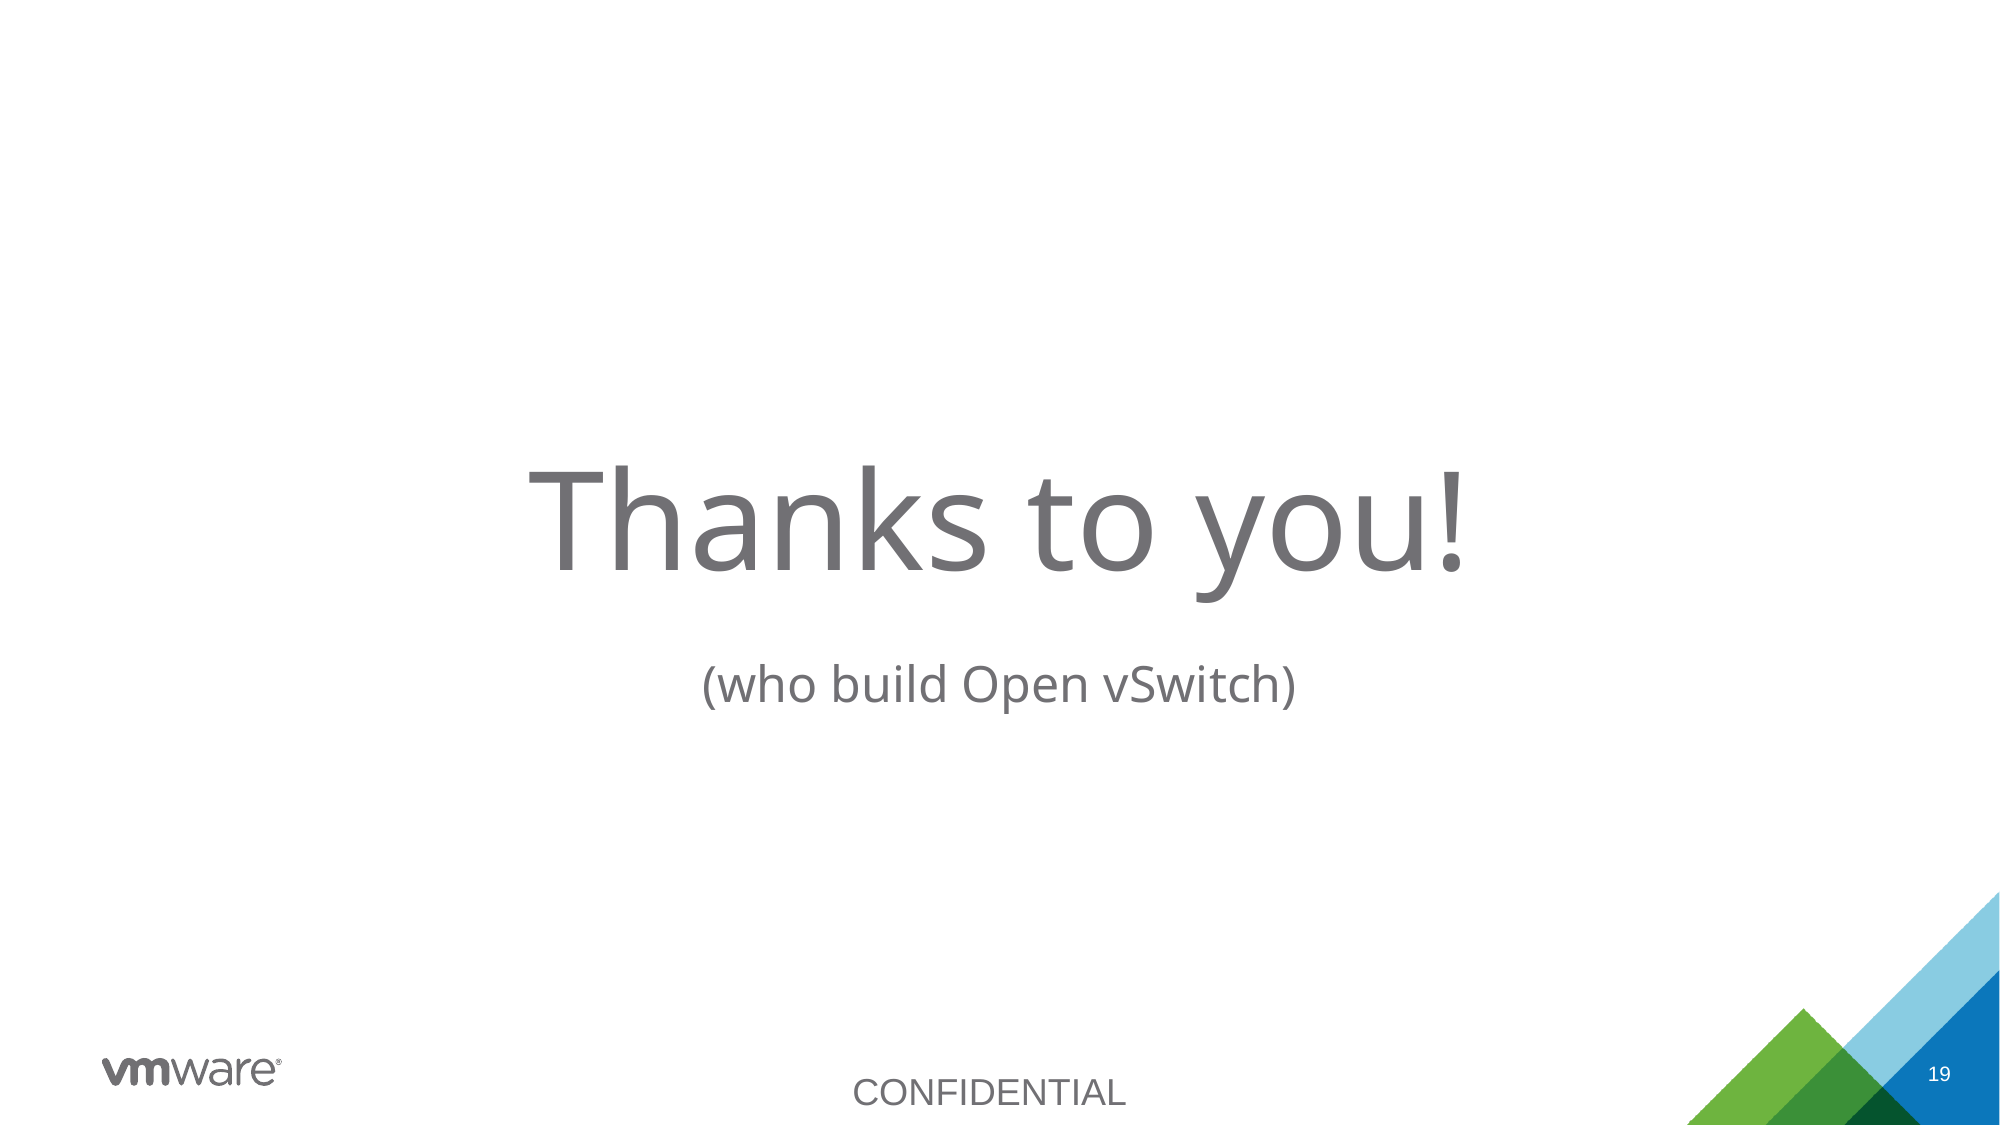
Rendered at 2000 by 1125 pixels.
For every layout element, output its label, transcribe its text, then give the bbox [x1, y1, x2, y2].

list Thanks to you! (who build Open vSwitch) [99, 75, 1900, 988]
slide_number 19 [1902, 1060, 1977, 1085]
footer CONFIDENTIAL [837, 1060, 1688, 1085]
picture [1674, 887, 2000, 1125]
